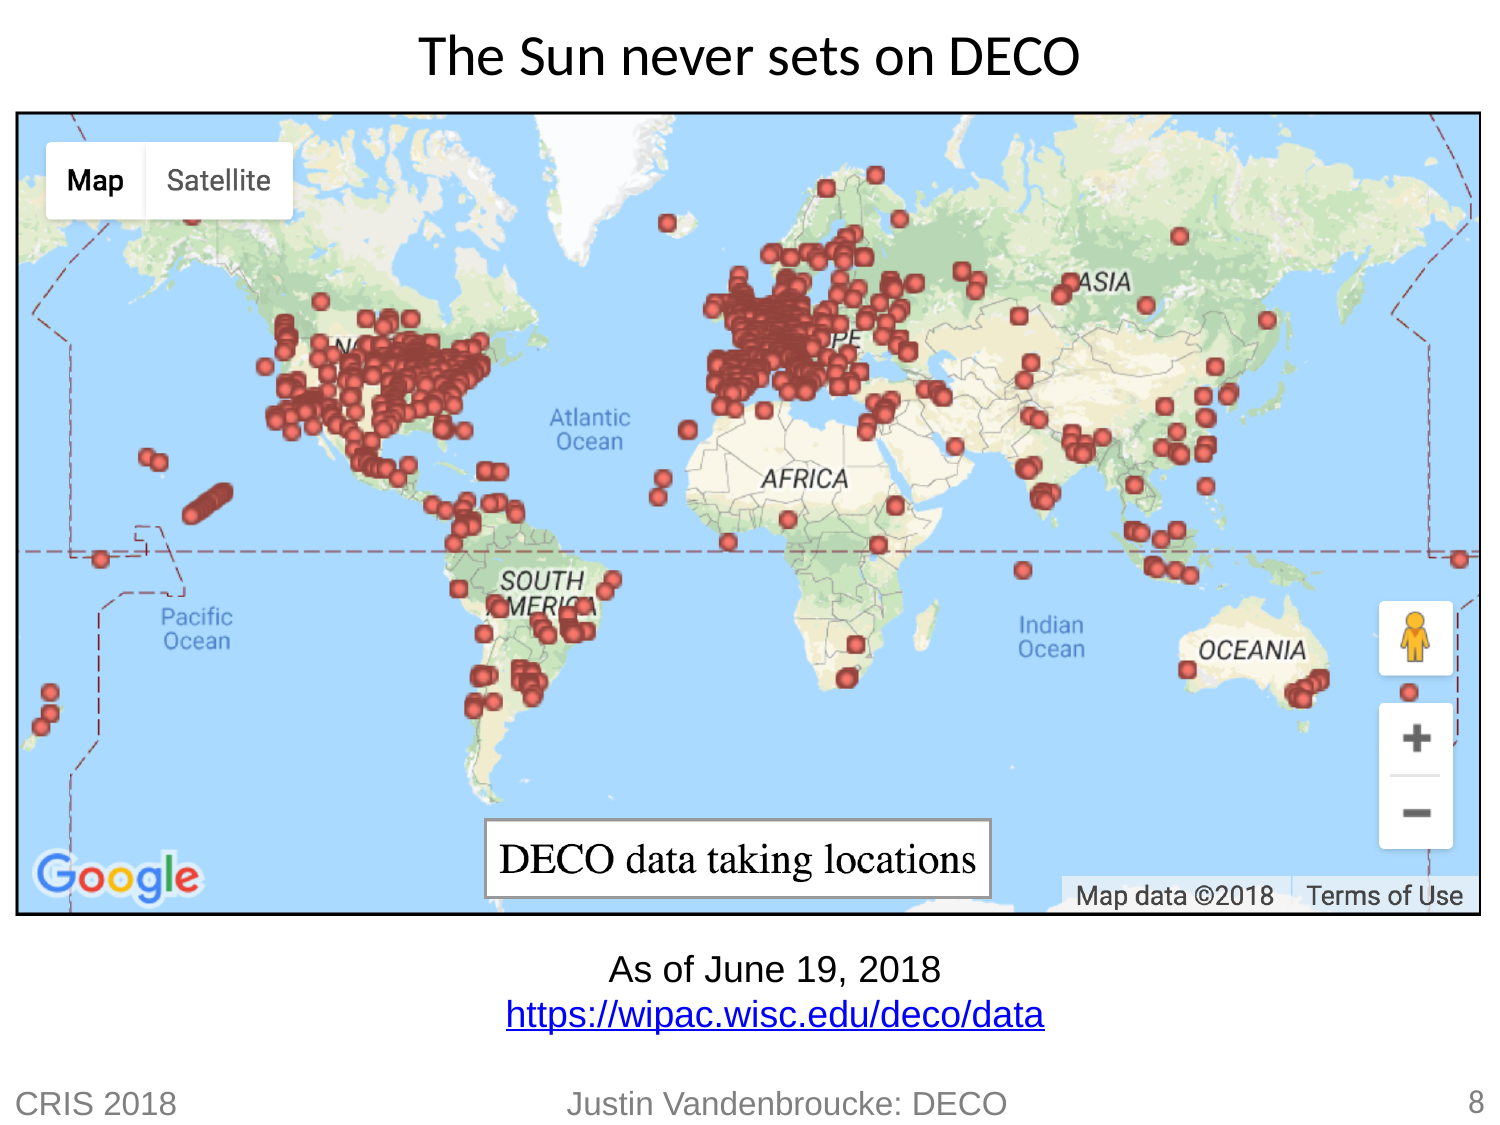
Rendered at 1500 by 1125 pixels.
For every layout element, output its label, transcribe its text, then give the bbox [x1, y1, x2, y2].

text_box As of June 19, 2018 https://wipac.wisc.edu/deco/data [490, 941, 1060, 1043]
footer Justin Vandenbroucke: DECO [387, 1074, 1188, 1125]
slide_number CRIS 2018 [0, 1074, 375, 1125]
picture [0, 99, 1500, 932]
slide_number 8 [1425, 1074, 1500, 1125]
title The Sun never sets on DECO [75, 0, 1425, 98]
